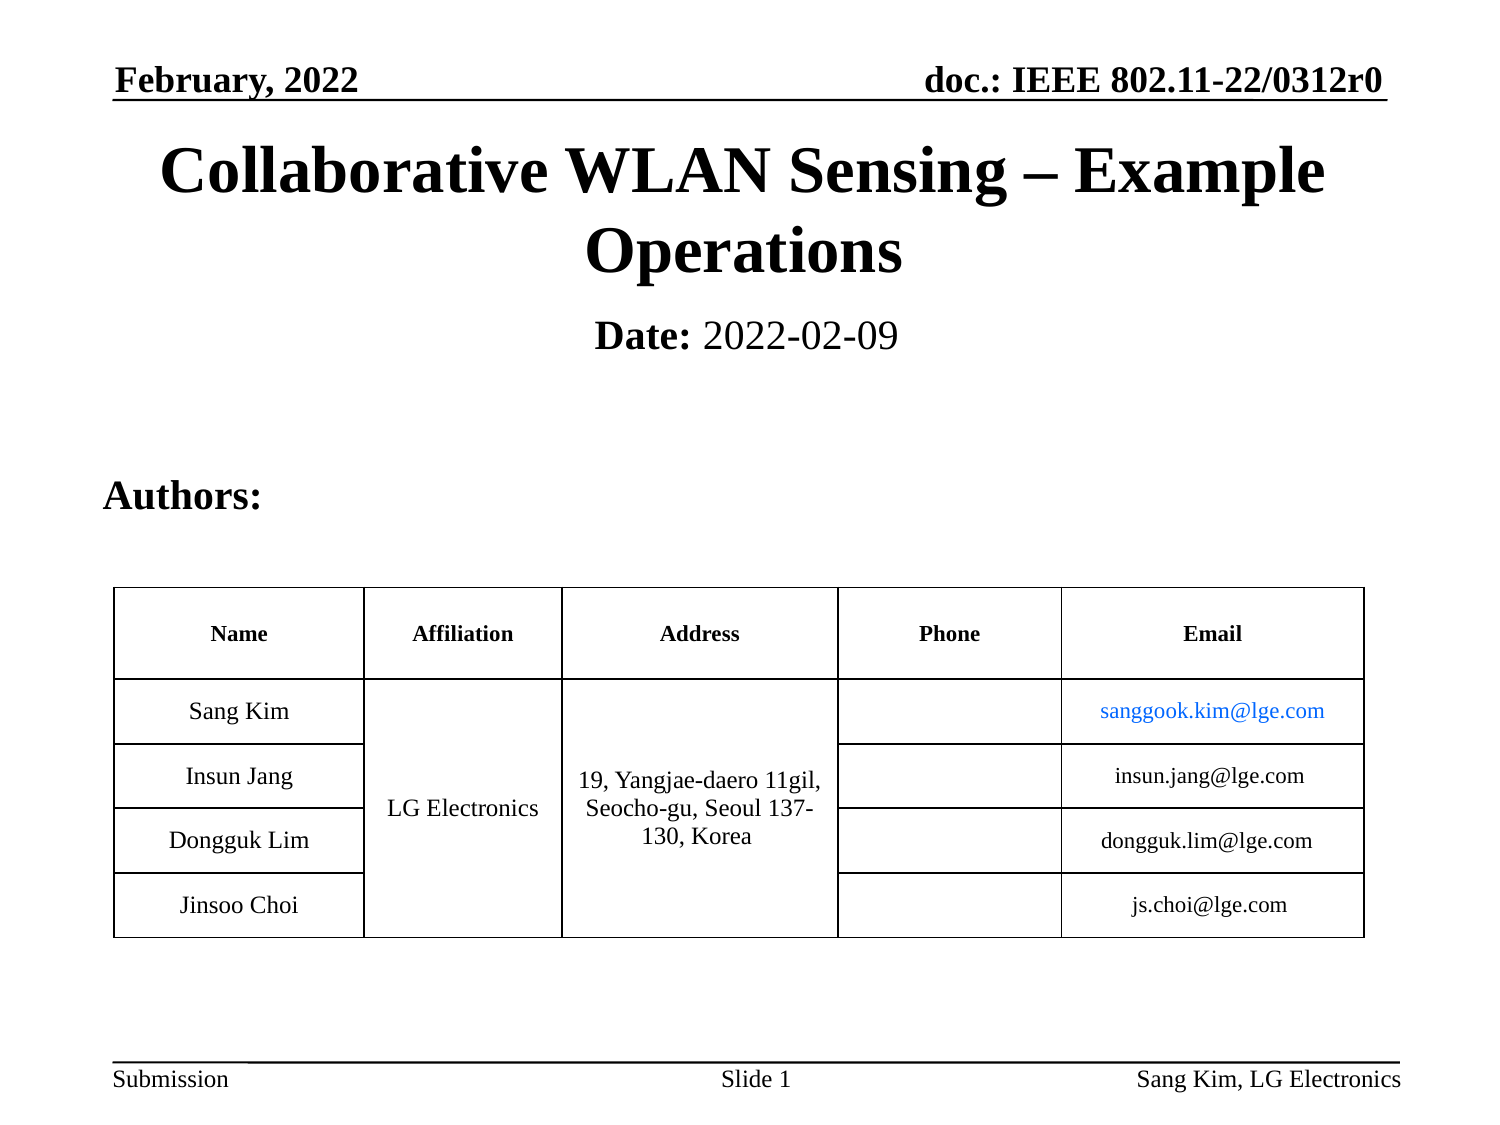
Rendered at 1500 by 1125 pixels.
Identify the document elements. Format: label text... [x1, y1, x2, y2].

table_cell insun.jang@lge.com [1062, 745, 1363, 807]
table_cell 19, Yangjae-daero 11gil, Seocho-gu, Seoul 137-130, Korea [563, 680, 837, 937]
table_cell [839, 745, 1061, 807]
table_cell Sang Kim [115, 680, 363, 743]
table_cell [839, 680, 1061, 743]
table_cell js.choi@lge.com [1062, 874, 1363, 937]
table_header Affiliation [365, 588, 561, 678]
footer Sang Kim, LG Electronics [1132, 1061, 1402, 1093]
table_cell Insun Jang [115, 745, 363, 807]
table_header Address [563, 588, 837, 678]
text_box Authors: [87, 460, 325, 523]
slide_number Slide 1 [712, 1061, 800, 1093]
table_cell Dongguk Lim [115, 809, 363, 872]
table_cell [839, 809, 1061, 872]
table_cell Jinsoo Choi [115, 874, 363, 937]
title Collaborative WLAN Sensing – Example Operations [62, 112, 1425, 300]
table_header Phone [839, 588, 1061, 678]
table_cell sanggook.kim@lge.com [1062, 680, 1363, 743]
text_box February, 2022 [115, 54, 360, 100]
table_cell dongguk.lim@lge.com [1062, 809, 1363, 872]
table_header Email [1062, 588, 1363, 678]
table_cell LG Electronics [365, 680, 561, 937]
table_header Name [115, 588, 363, 678]
list Date: 2022-02-09 [109, 299, 1385, 363]
table_cell [839, 874, 1061, 937]
